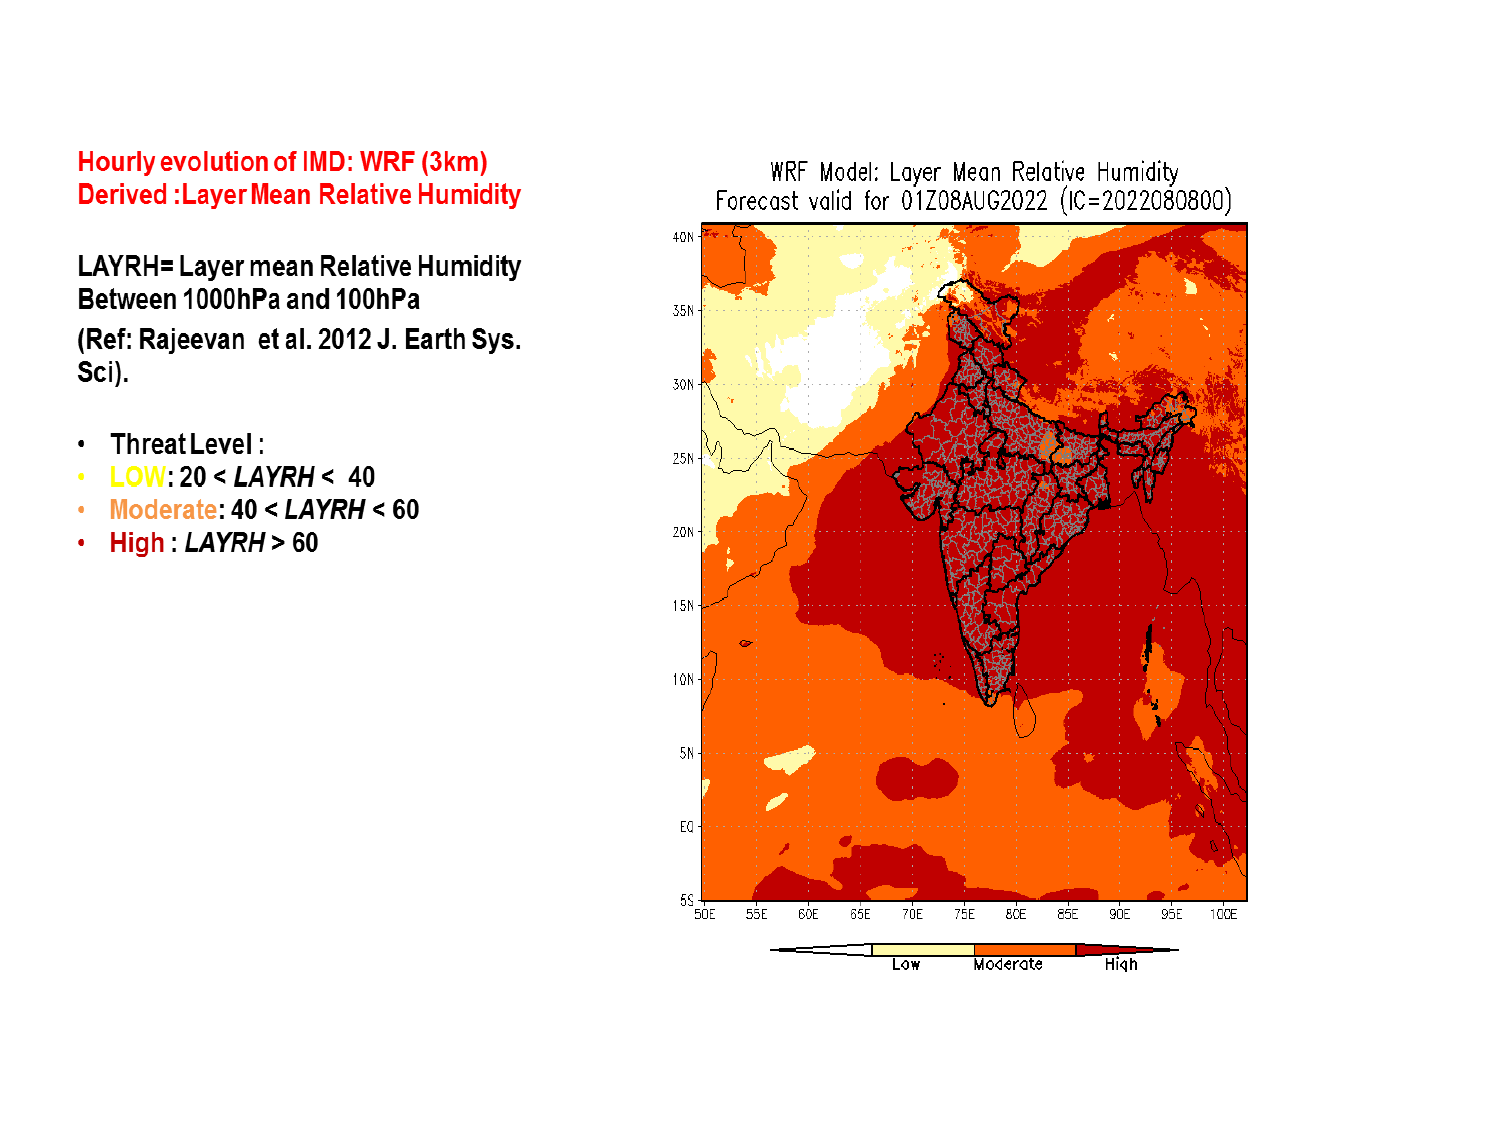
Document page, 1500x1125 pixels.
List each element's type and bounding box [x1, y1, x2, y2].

picture [74, 149, 1426, 976]
